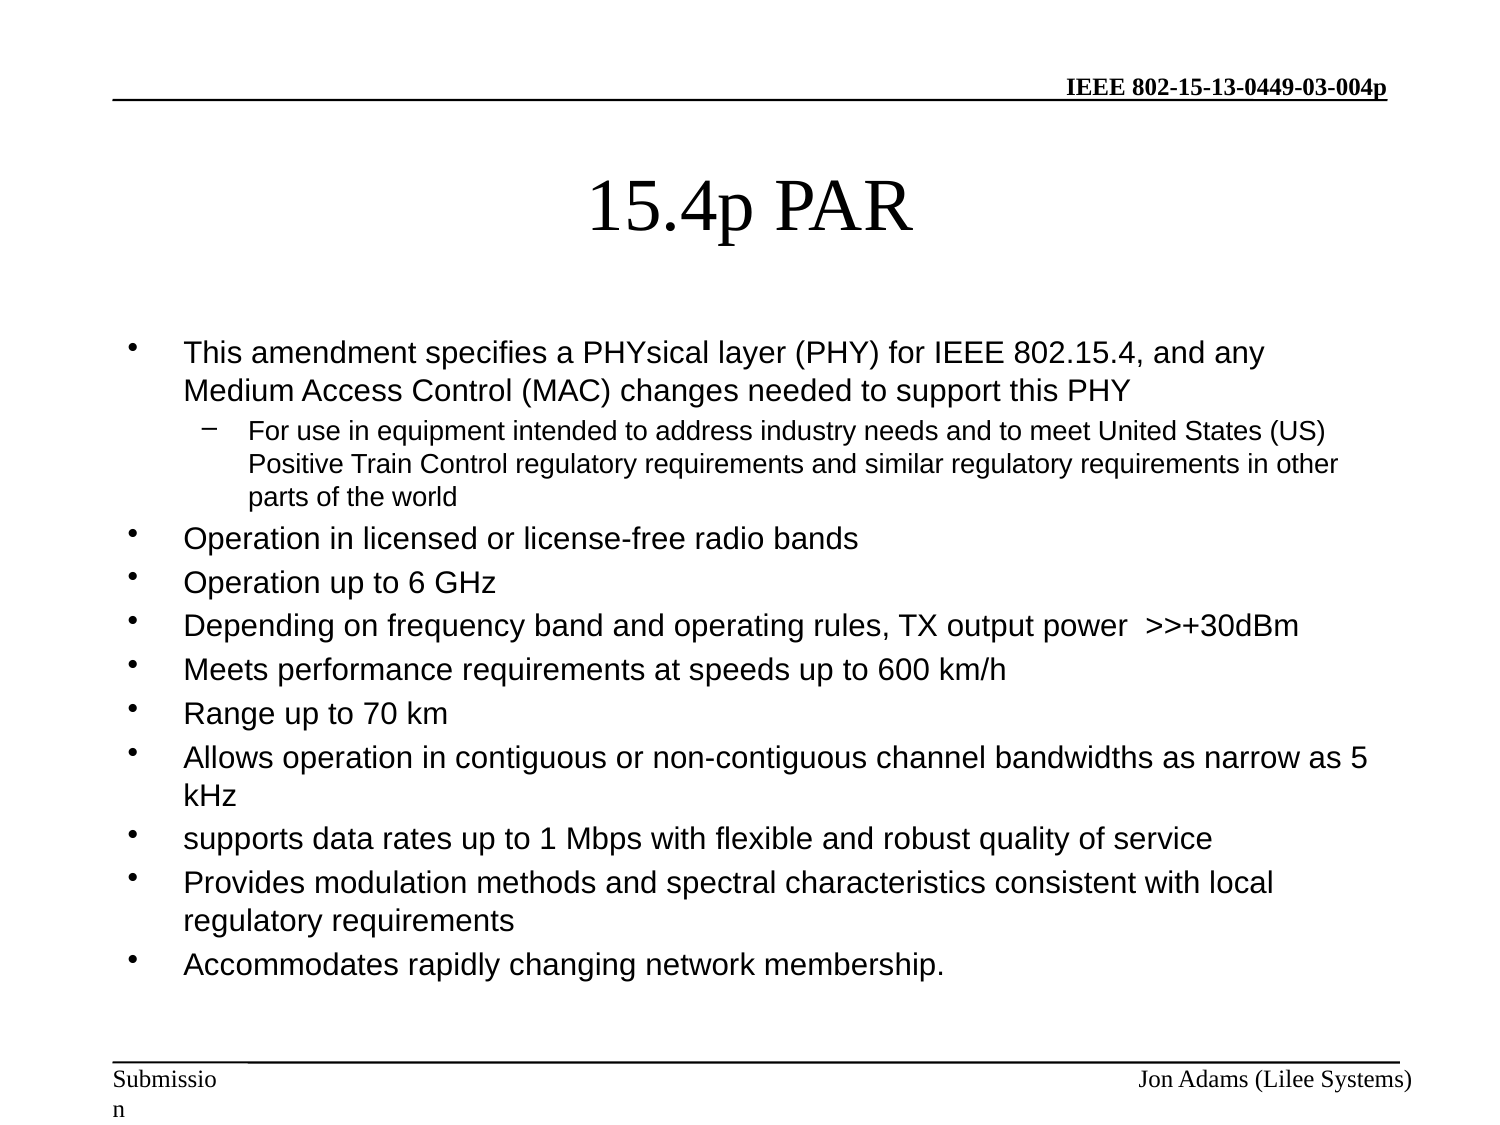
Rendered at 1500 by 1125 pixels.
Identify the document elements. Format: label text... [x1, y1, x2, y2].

title 15.4p PAR [112, 112, 1388, 288]
footer Jon Adams (Lilee Systems) [900, 1062, 1413, 1093]
list This amendment specifies a PHYsical layer (PHY) for IEEE 802.15.4, and any Medium Access Control (MAC) changes needed to support this PHY For use in equipment intended to address industry needs and to meet United States (US) Positive Train Control regulatory requirements and similar regulatory requirements in other parts of the world Operation in licensed or license-free radio bands Operation up to 6 GHz Depending on frequency band and operating rules, TX output power >>+30dBm Meets performance requirements at speeds up to 600 km/h Range up to 70 km Allows operation in contiguous or non-contiguous channel bandwidths as narrow as 5 kHz supports data rates up to 1 Mbps with flexible and robust quality of service Provides modulation methods and spectral characteristics consistent with local regulatory requirements Accommodates rapidly changing network membership. [112, 324, 1388, 1000]
